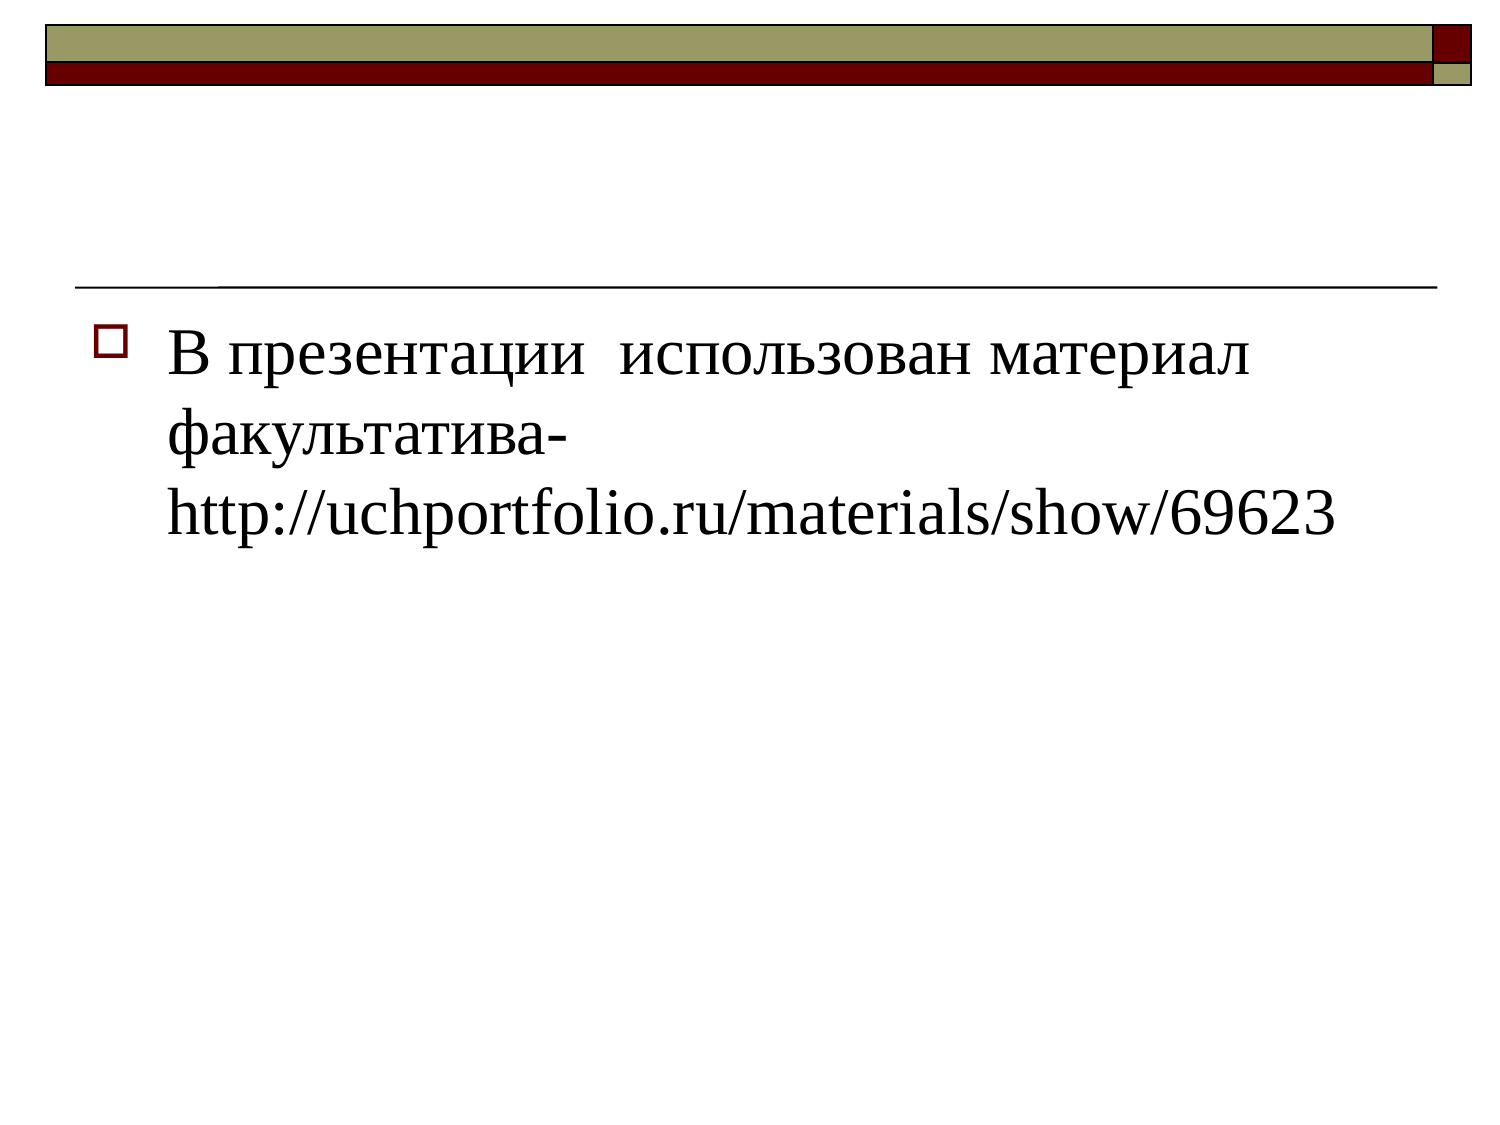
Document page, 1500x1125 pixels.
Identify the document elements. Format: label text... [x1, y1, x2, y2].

list В презентации использован материал факультатива- http://uchportfolio.ru/materials/show/69623 [74, 299, 1426, 1006]
